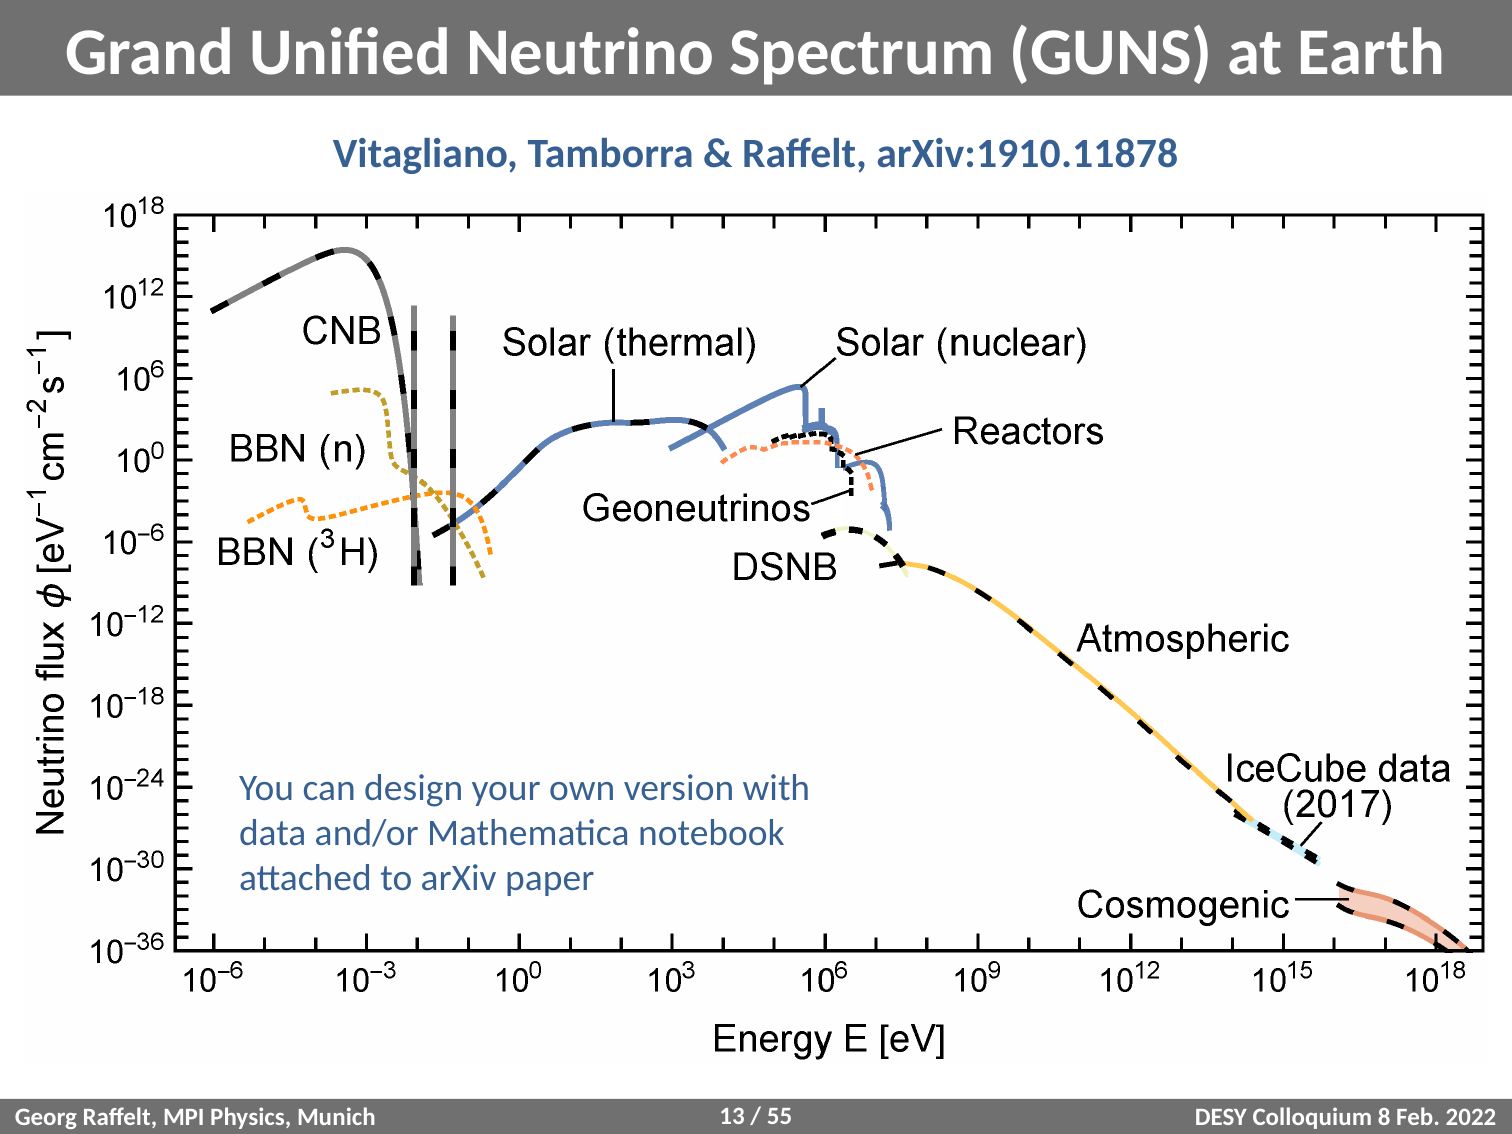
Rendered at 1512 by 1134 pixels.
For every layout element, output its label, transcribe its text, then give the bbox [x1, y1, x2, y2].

title Grand Unified Neutrino Spectrum (GUNS) at Earth [0, 0, 1512, 96]
picture [23, 192, 1488, 1064]
text_box Vitagliano, Tamborra & Raffelt, arXiv:1910.11878 [0, 118, 1512, 183]
